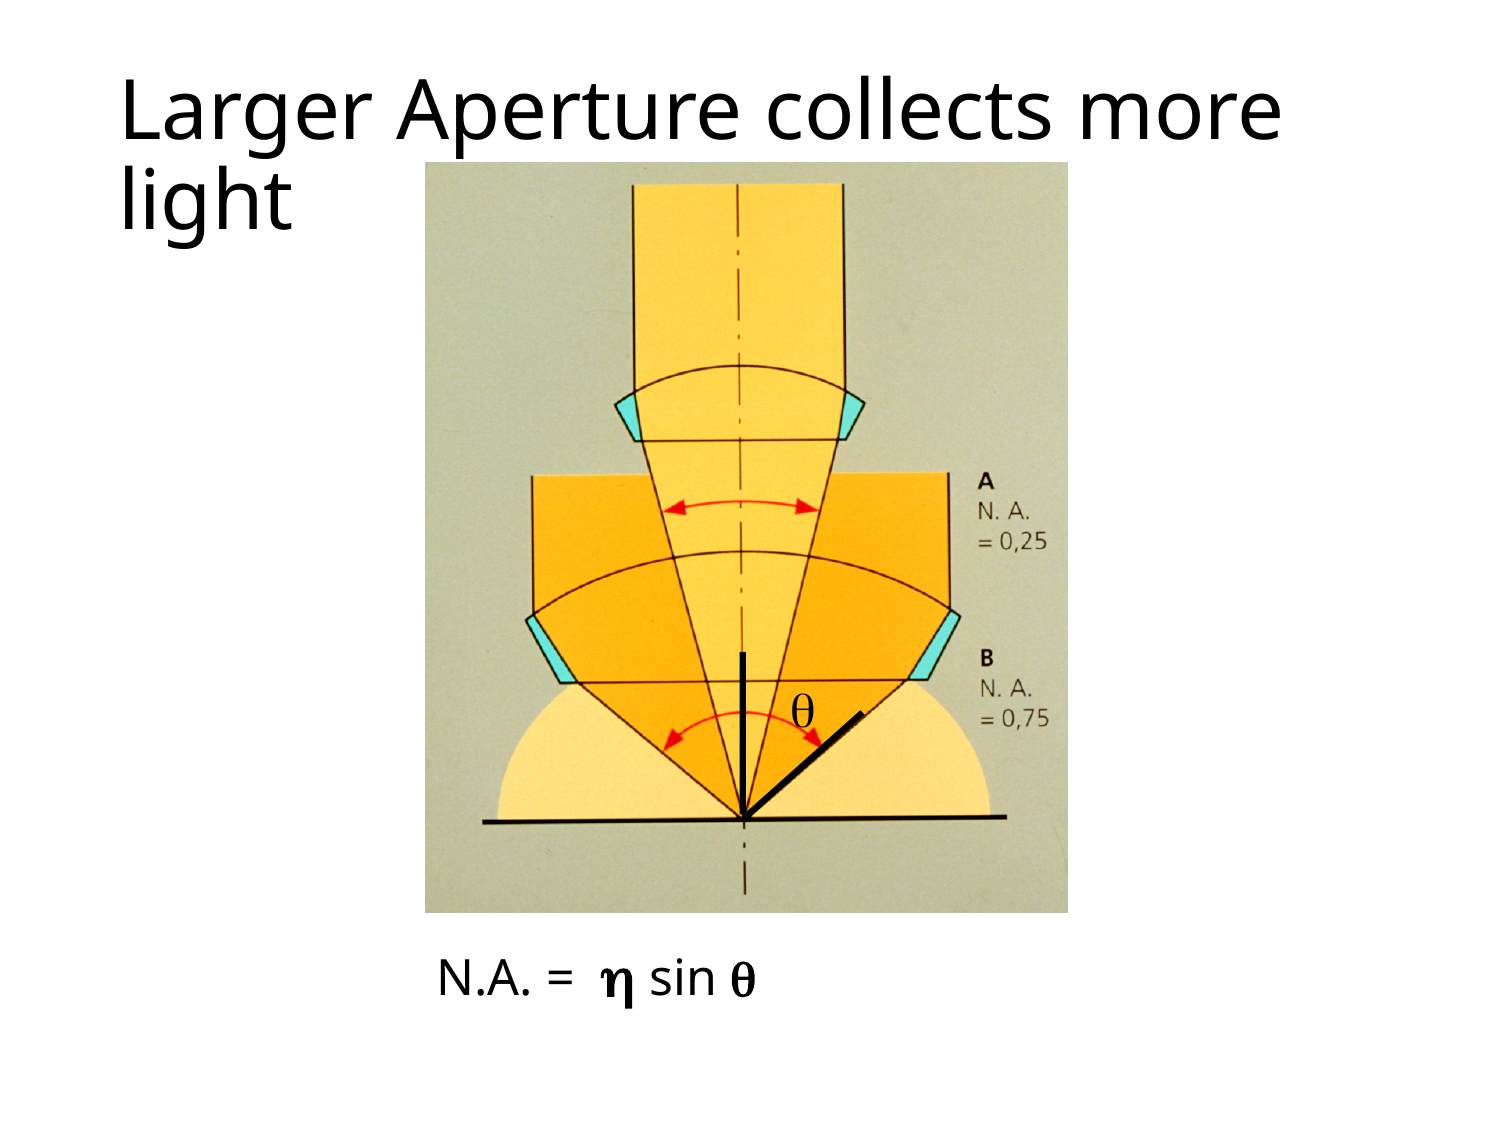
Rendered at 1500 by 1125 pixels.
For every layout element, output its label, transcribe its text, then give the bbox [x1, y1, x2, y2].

text_box N.A. = h sin q [421, 930, 772, 1015]
picture [424, 162, 1068, 913]
title Larger Aperture collects more light [103, 59, 1397, 278]
